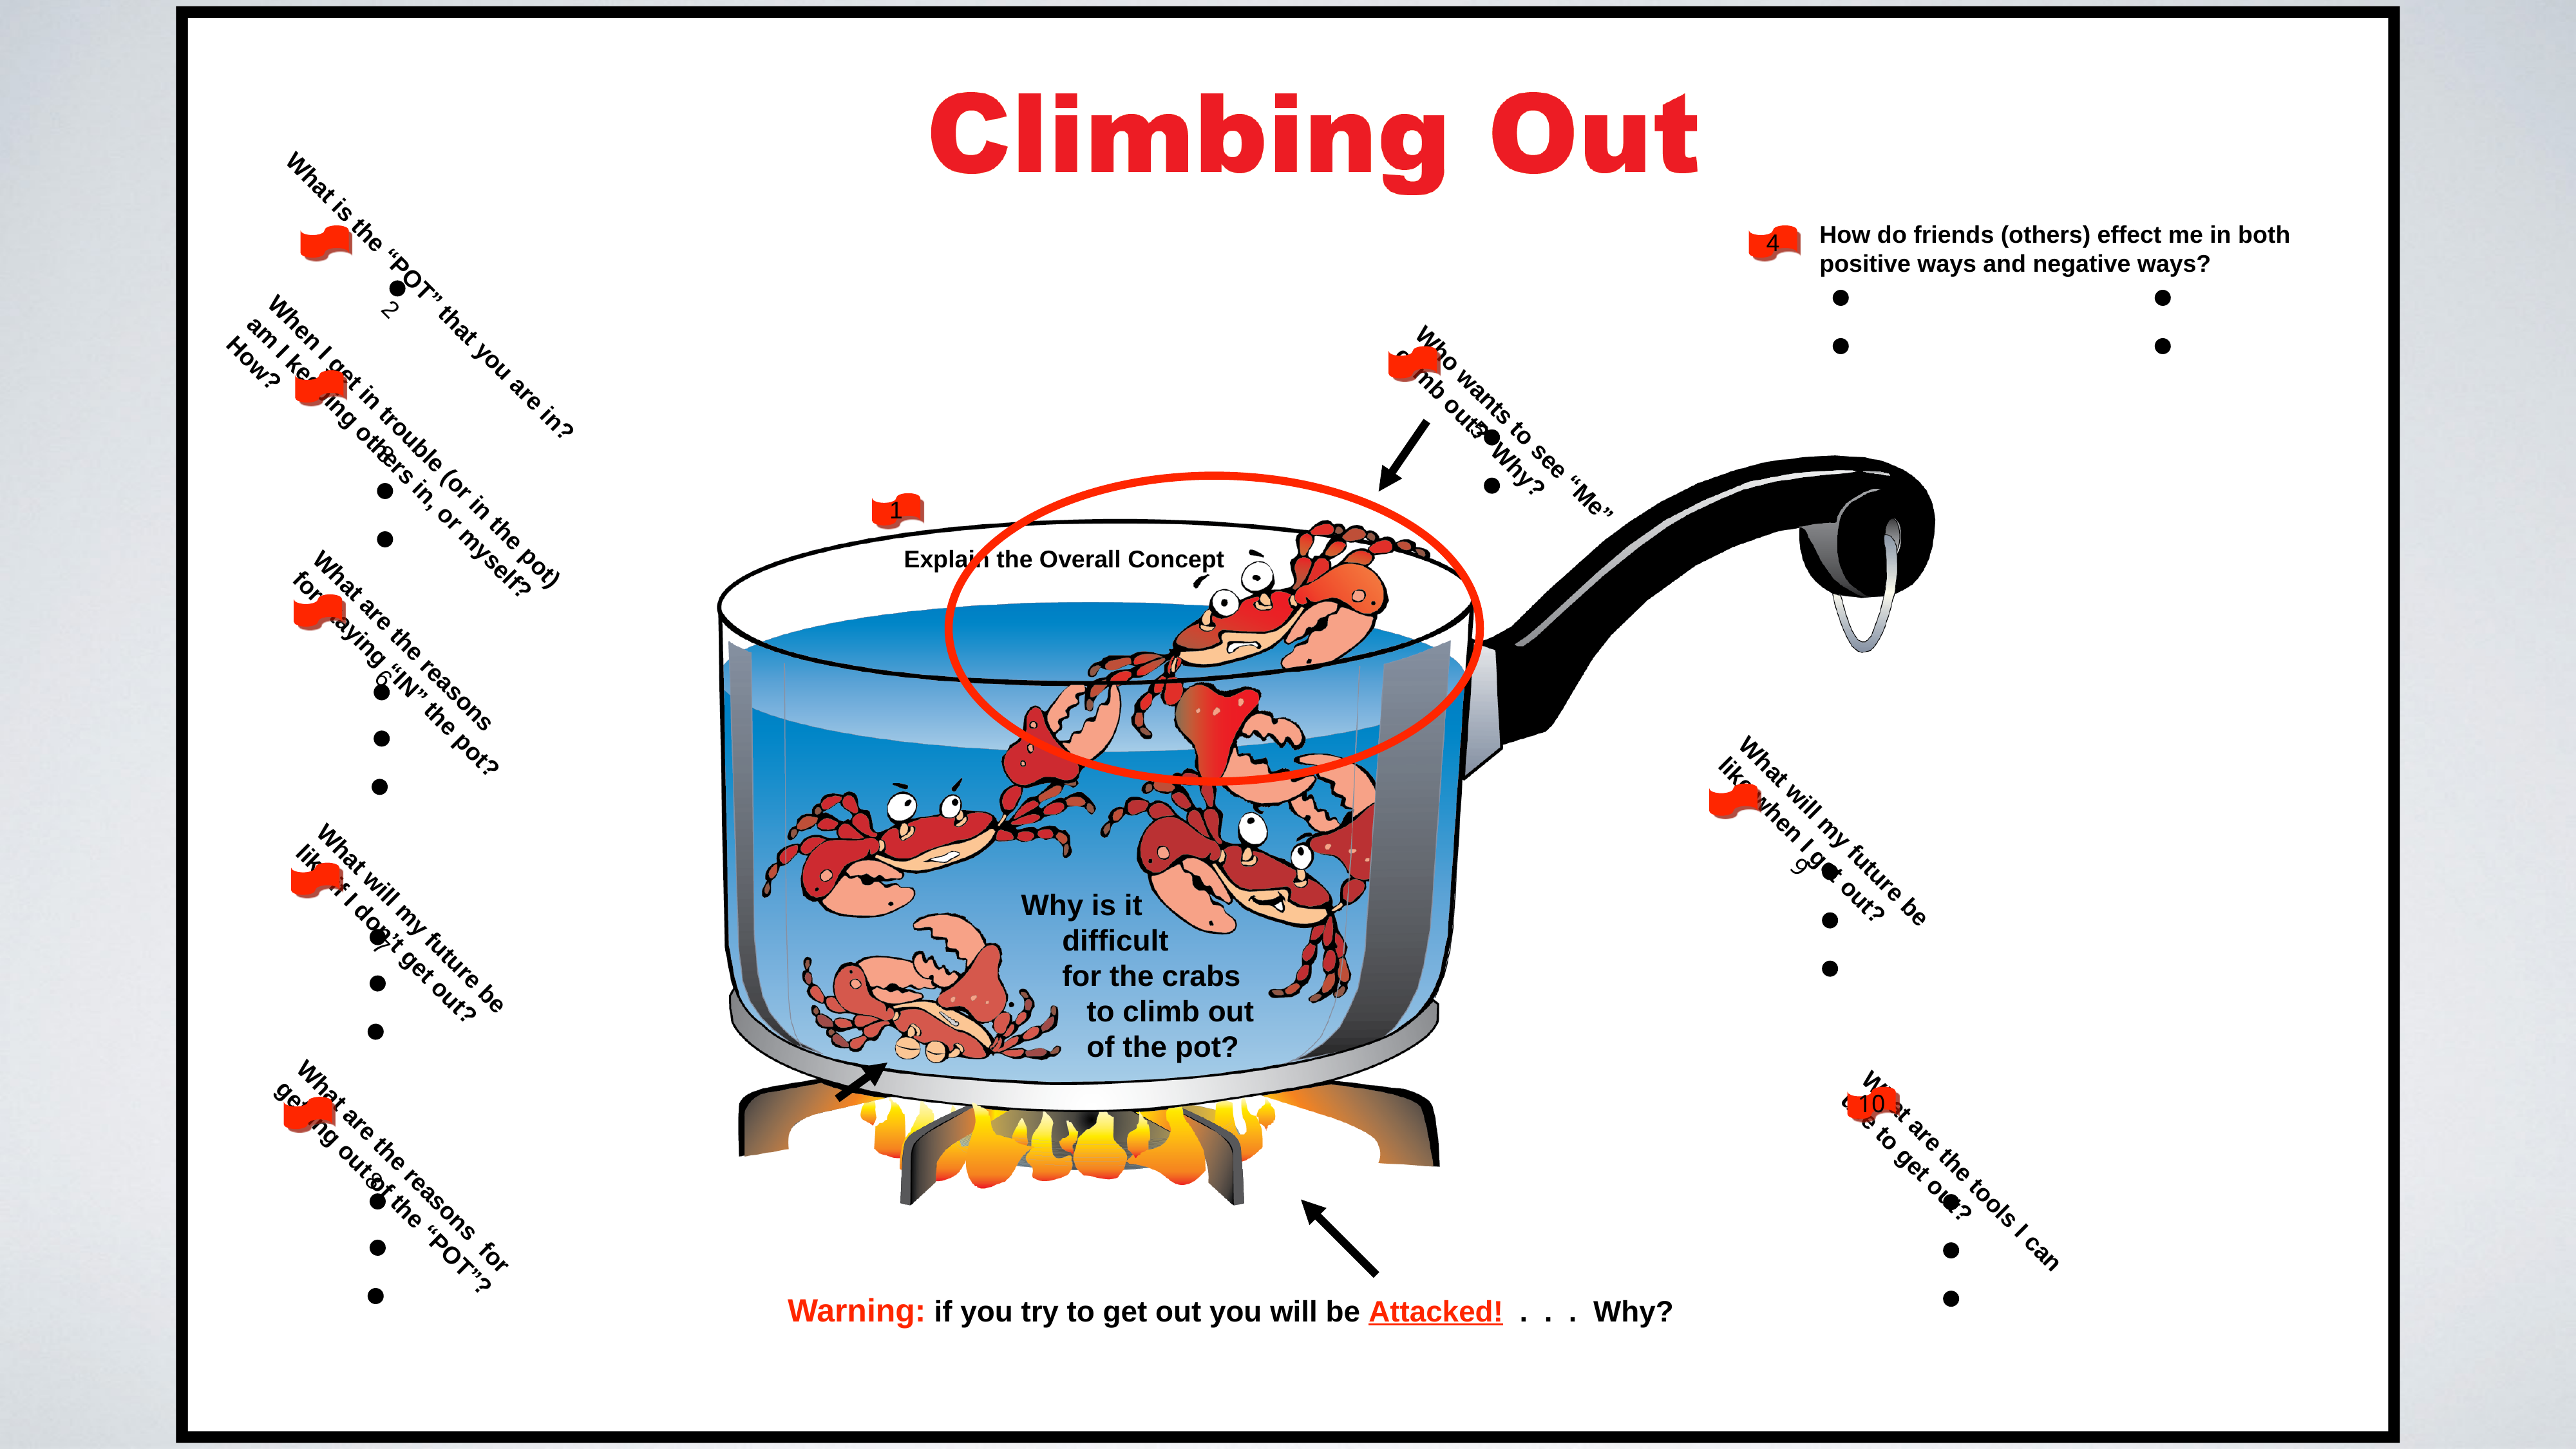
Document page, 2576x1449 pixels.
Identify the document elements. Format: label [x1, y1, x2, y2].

text_box [295, 370, 486, 548]
text_box [290, 849, 486, 1040]
text_box [1748, 209, 2365, 355]
text_box [1709, 762, 1908, 977]
text_box [1388, 346, 1586, 497]
text_box [283, 1096, 477, 1305]
text_box [300, 225, 502, 376]
picture [0, 0, 2576, 1449]
text_box [871, 486, 921, 533]
text_box [1846, 1079, 1897, 1127]
text_box [1901, 1103, 2036, 1307]
text_box [293, 582, 489, 795]
